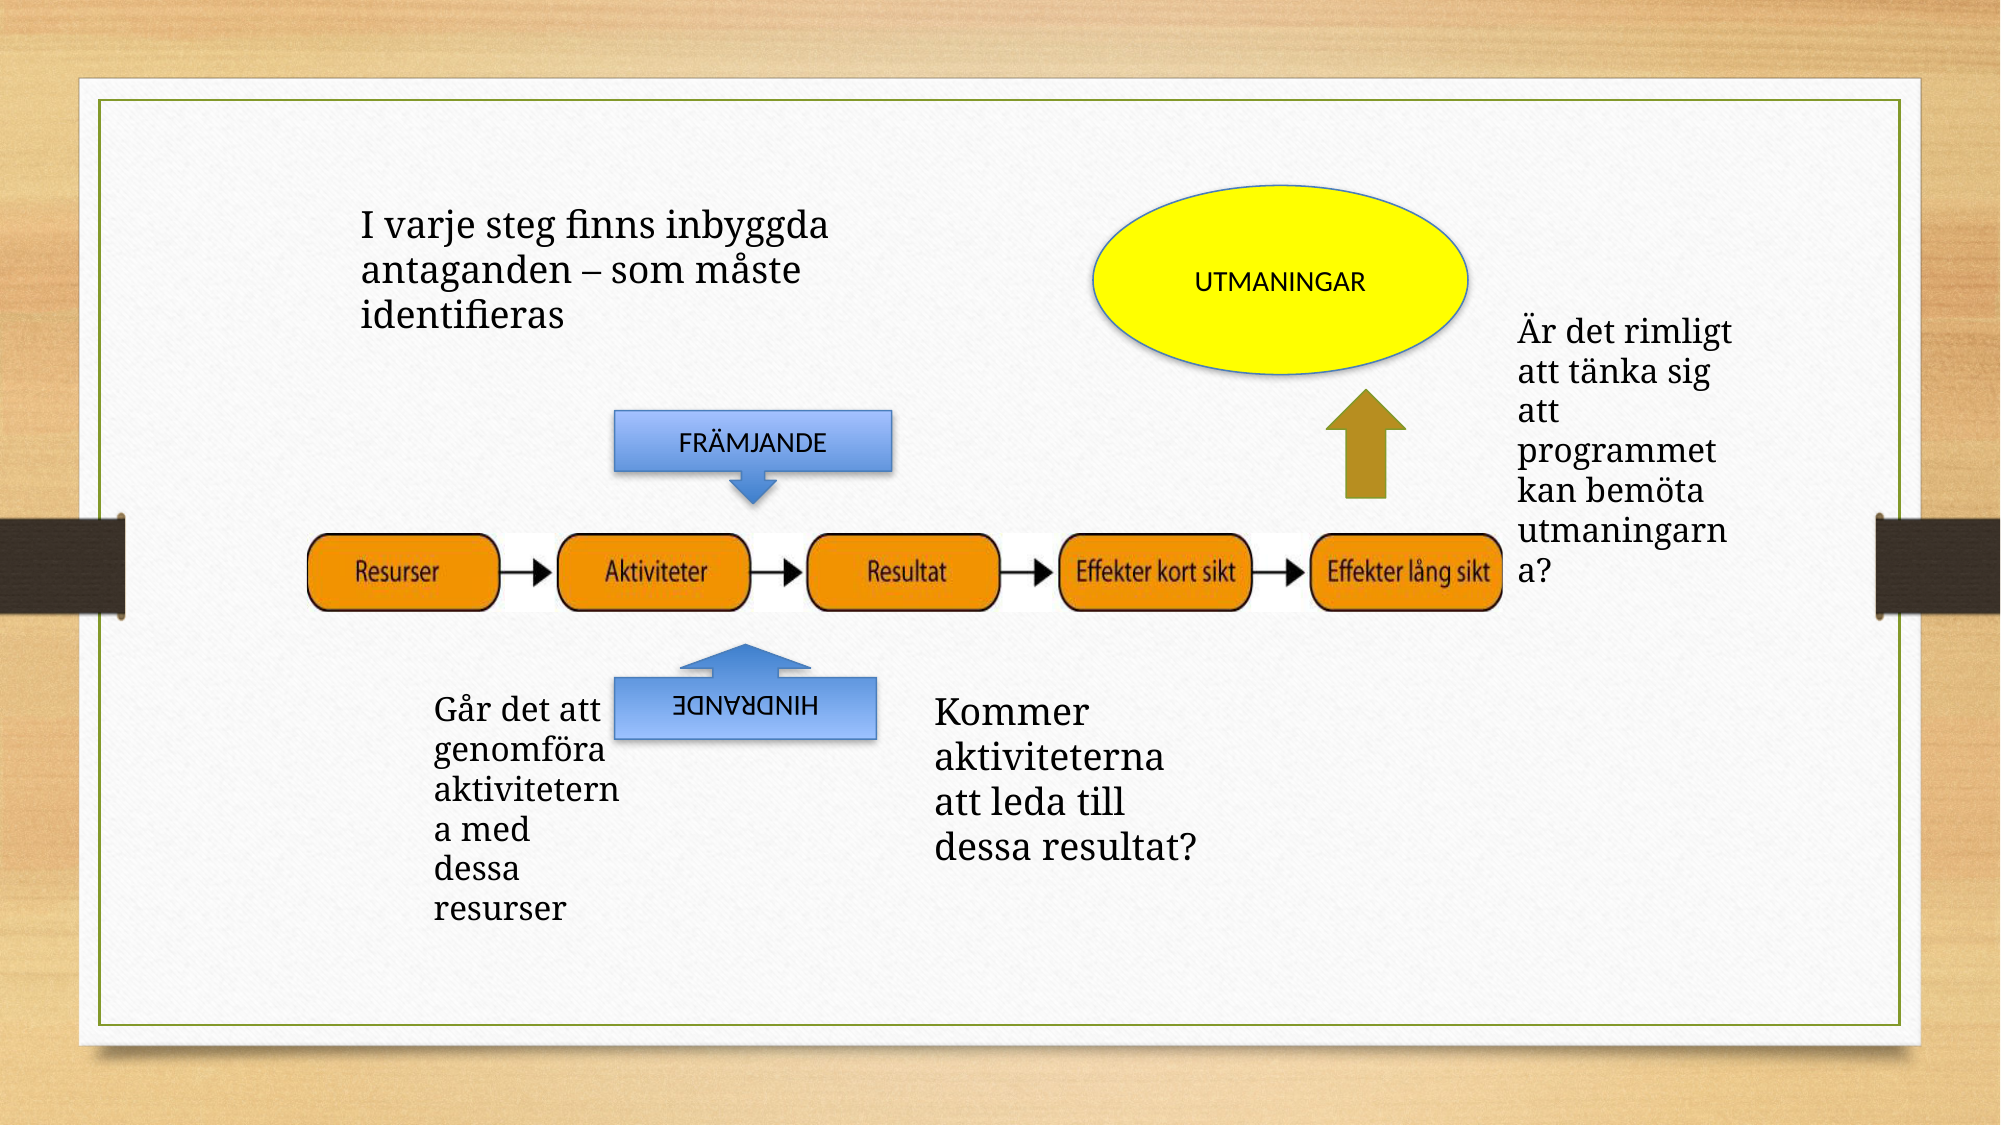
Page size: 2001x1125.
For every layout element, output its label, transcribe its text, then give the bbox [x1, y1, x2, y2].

text_box I varje steg finns inbyggda antaganden – som måste identifieras [345, 193, 877, 344]
text_box HINDRANDE [614, 644, 877, 740]
text_box FRÄMJANDE [614, 410, 892, 504]
text_box Går det att genomföra aktiviteterna med dessa resurser [418, 680, 636, 935]
text_box Kommer aktiviteterna att leda till dessa resultat? [919, 680, 1220, 876]
text_box Är det rimligt att tänka sig att programmet kan bemöta utmaningarna? [1502, 302, 1750, 597]
text_box UTMANINGAR [1092, 185, 1468, 375]
picture [0, 0, 2001, 1125]
text_box [1325, 388, 1407, 499]
